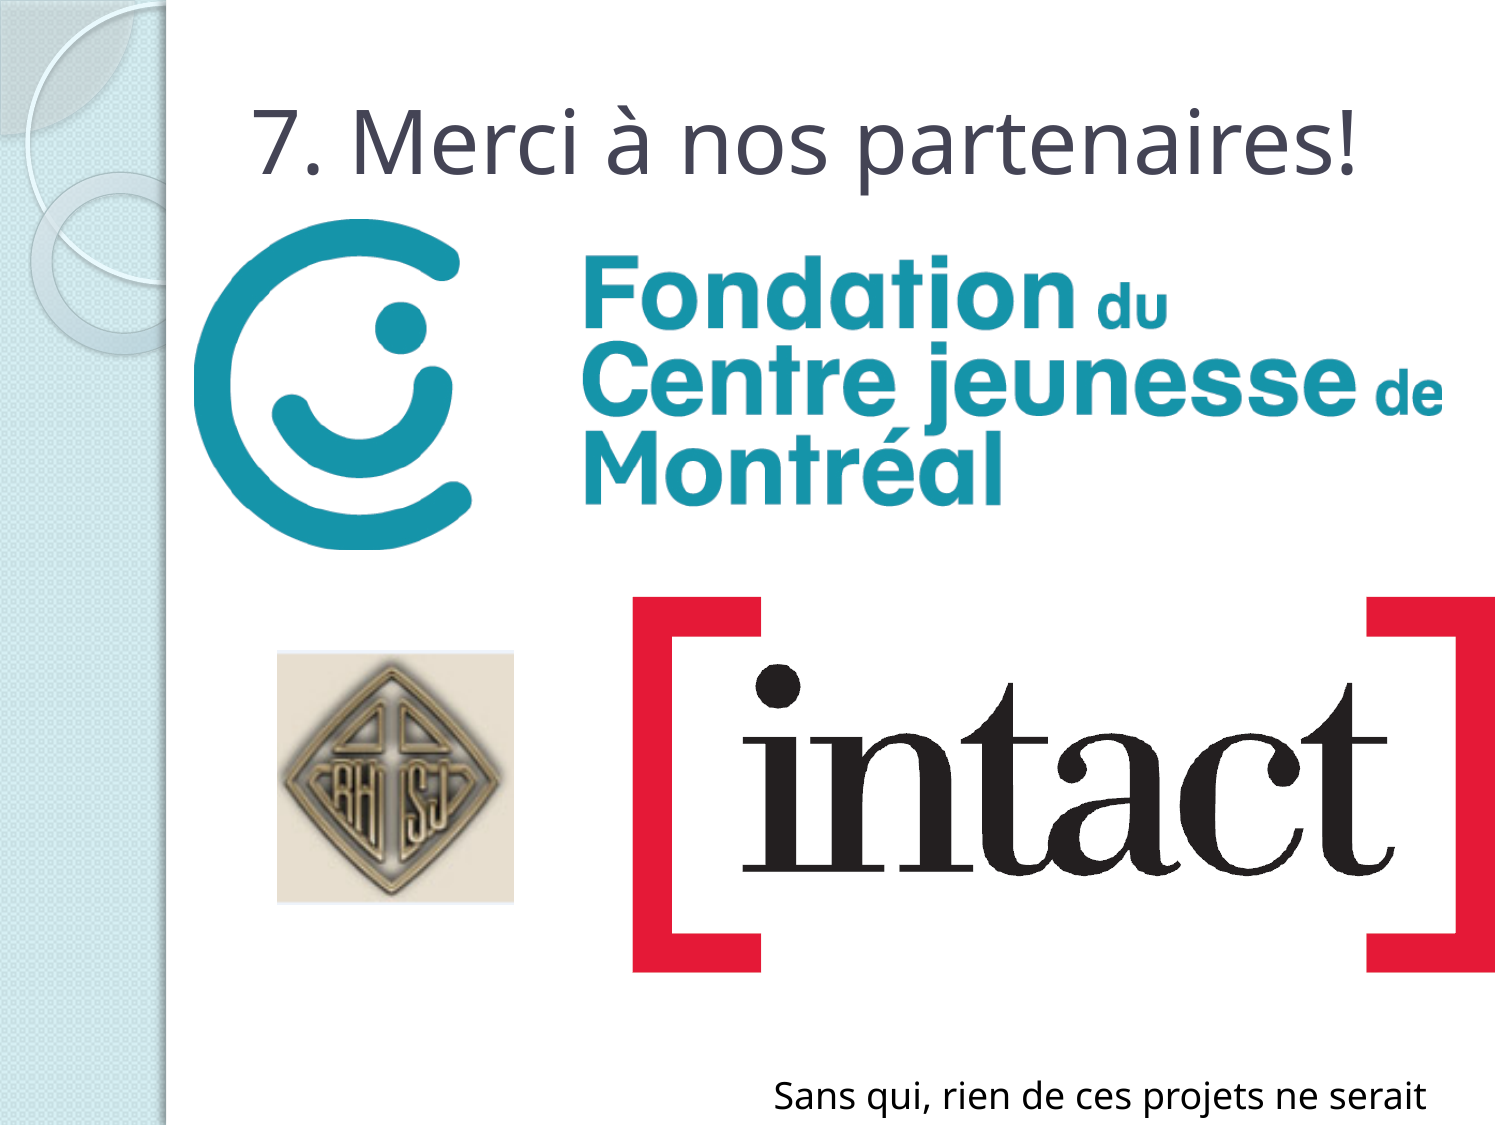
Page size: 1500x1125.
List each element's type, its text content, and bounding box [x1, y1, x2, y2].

picture [277, 650, 514, 906]
picture [194, 219, 1442, 550]
text_box Sans qui, rien de ces projets ne serait possible! [758, 1064, 1500, 1125]
picture [626, 585, 1500, 979]
title 7. Merci à nos partenaires! [235, 45, 1466, 233]
